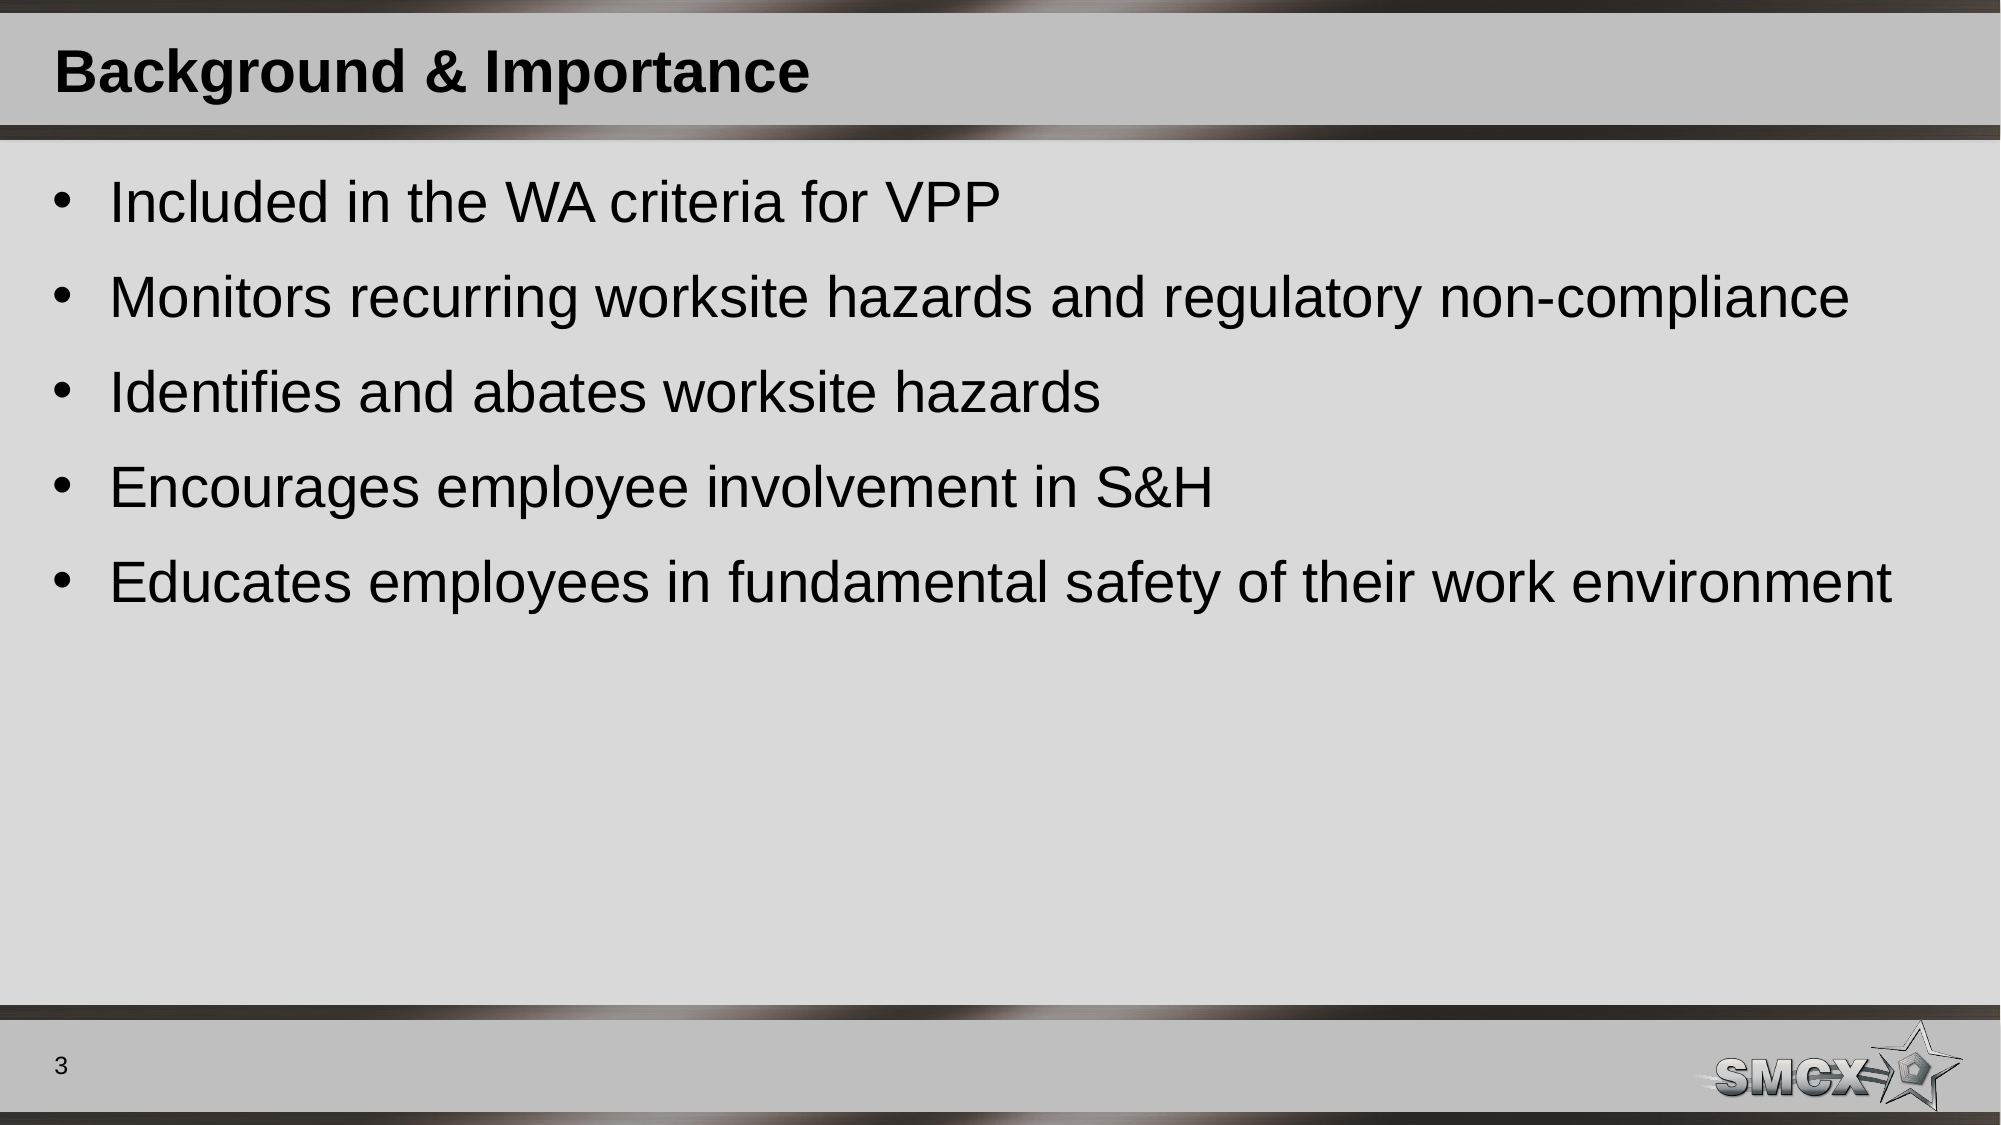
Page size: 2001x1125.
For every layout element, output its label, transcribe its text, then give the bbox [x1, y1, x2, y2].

picture [0, 125, 2001, 140]
list Included in the WA criteria for VPP Monitors recurring worksite hazards and regulatory non-compliance Identifies and abates worksite hazards Encourages employee involvement in S&H Educates employees in fundamental safety of their work environment [37, 156, 1963, 982]
slide_number 3 [39, 1035, 190, 1095]
title Background & Importance [39, 21, 1980, 115]
picture [0, 1005, 2001, 1125]
picture [0, 0, 2001, 13]
